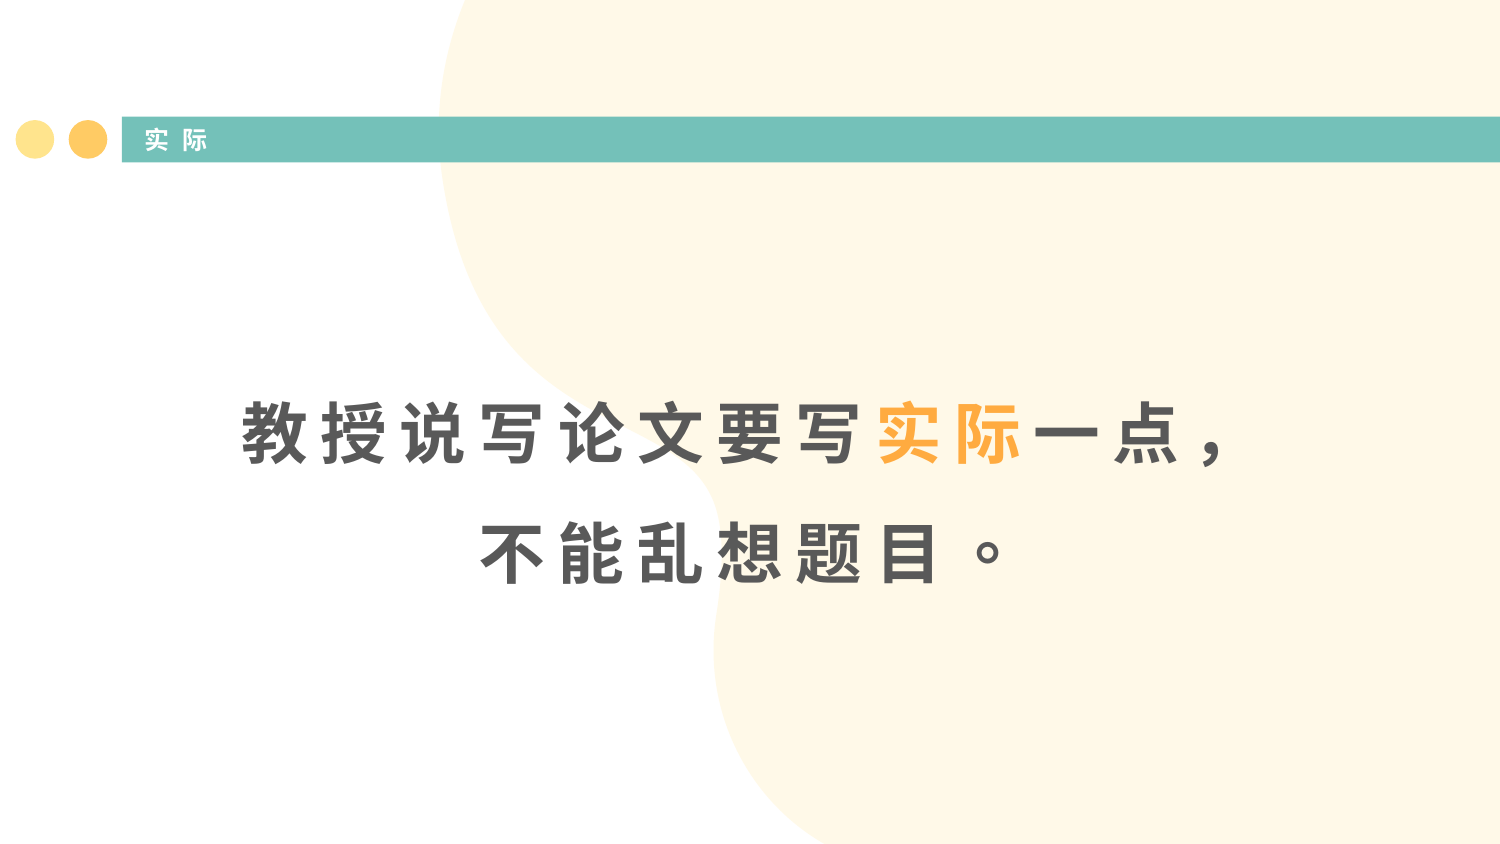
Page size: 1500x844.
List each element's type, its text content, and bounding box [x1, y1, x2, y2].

text_box 教授说写论文要写实际一点， 不能乱想题目。 [226, 344, 1274, 599]
title 实际 [129, 118, 952, 170]
